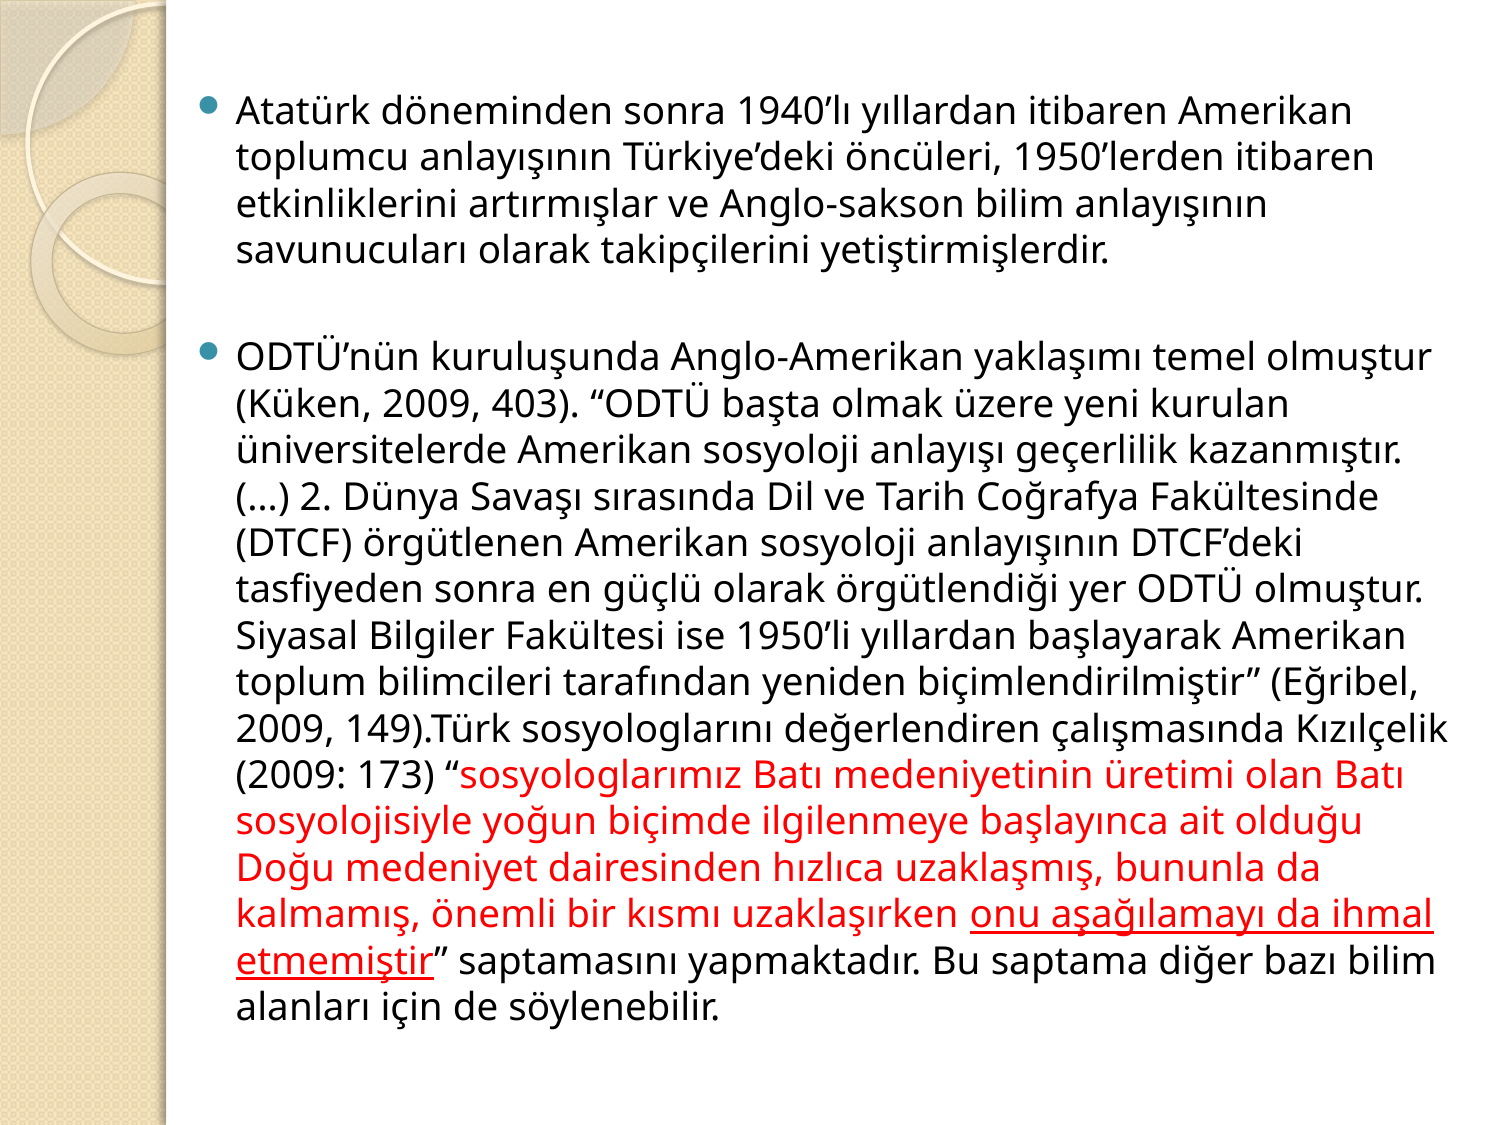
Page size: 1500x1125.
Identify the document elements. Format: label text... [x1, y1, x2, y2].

list Atatürk döneminden sonra 1940’lı yıllardan itibaren Amerikan toplumcu anlayışının Türkiye’deki öncüleri, 1950’lerden itibaren etkinliklerini artırmışlar ve Anglo-sakson bilim anlayışının savunucuları olarak takipçilerini yetiştirmişlerdir. ODTÜ’nün kuruluşunda Anglo-Amerikan yaklaşımı temel olmuştur (Küken, 2009, 403). “ODTÜ başta olmak üzere yeni kurulan üniversitelerde Amerikan sosyoloji anlayışı geçerlilik kazanmıştır. (…) 2. Dünya Savaşı sırasında Dil ve Tarih Coğrafya Fakültesinde (DTCF) örgütlenen Amerikan sosyoloji anlayışının DTCF’deki tasfiyeden sonra en güçlü olarak örgütlendiği yer ODTÜ olmuştur. Siyasal Bilgiler Fakültesi ise 1950’li yıllardan başlayarak Amerikan toplum bilimcileri tarafından yeniden biçimlendirilmiştir” (Eğribel, 2009, 149).Türk sosyologlarını değerlendiren çalışmasında Kızılçelik (2009: 173) “sosyologlarımız Batı medeniyetinin üretimi olan Batı sosyolojisiyle yoğun biçimde ilgilenmeye başlayınca ait olduğu Doğu medeniyet dairesinden hızlıca uzaklaşmış, bununla da kalmamış, önemli bir kısmı uzaklaşırken onu aşağılamayı da ihmal etmemiştir” saptamasını yapmaktadır. Bu saptama diğer bazı bilim alanları için de söylenebilir. [171, 78, 1466, 1083]
